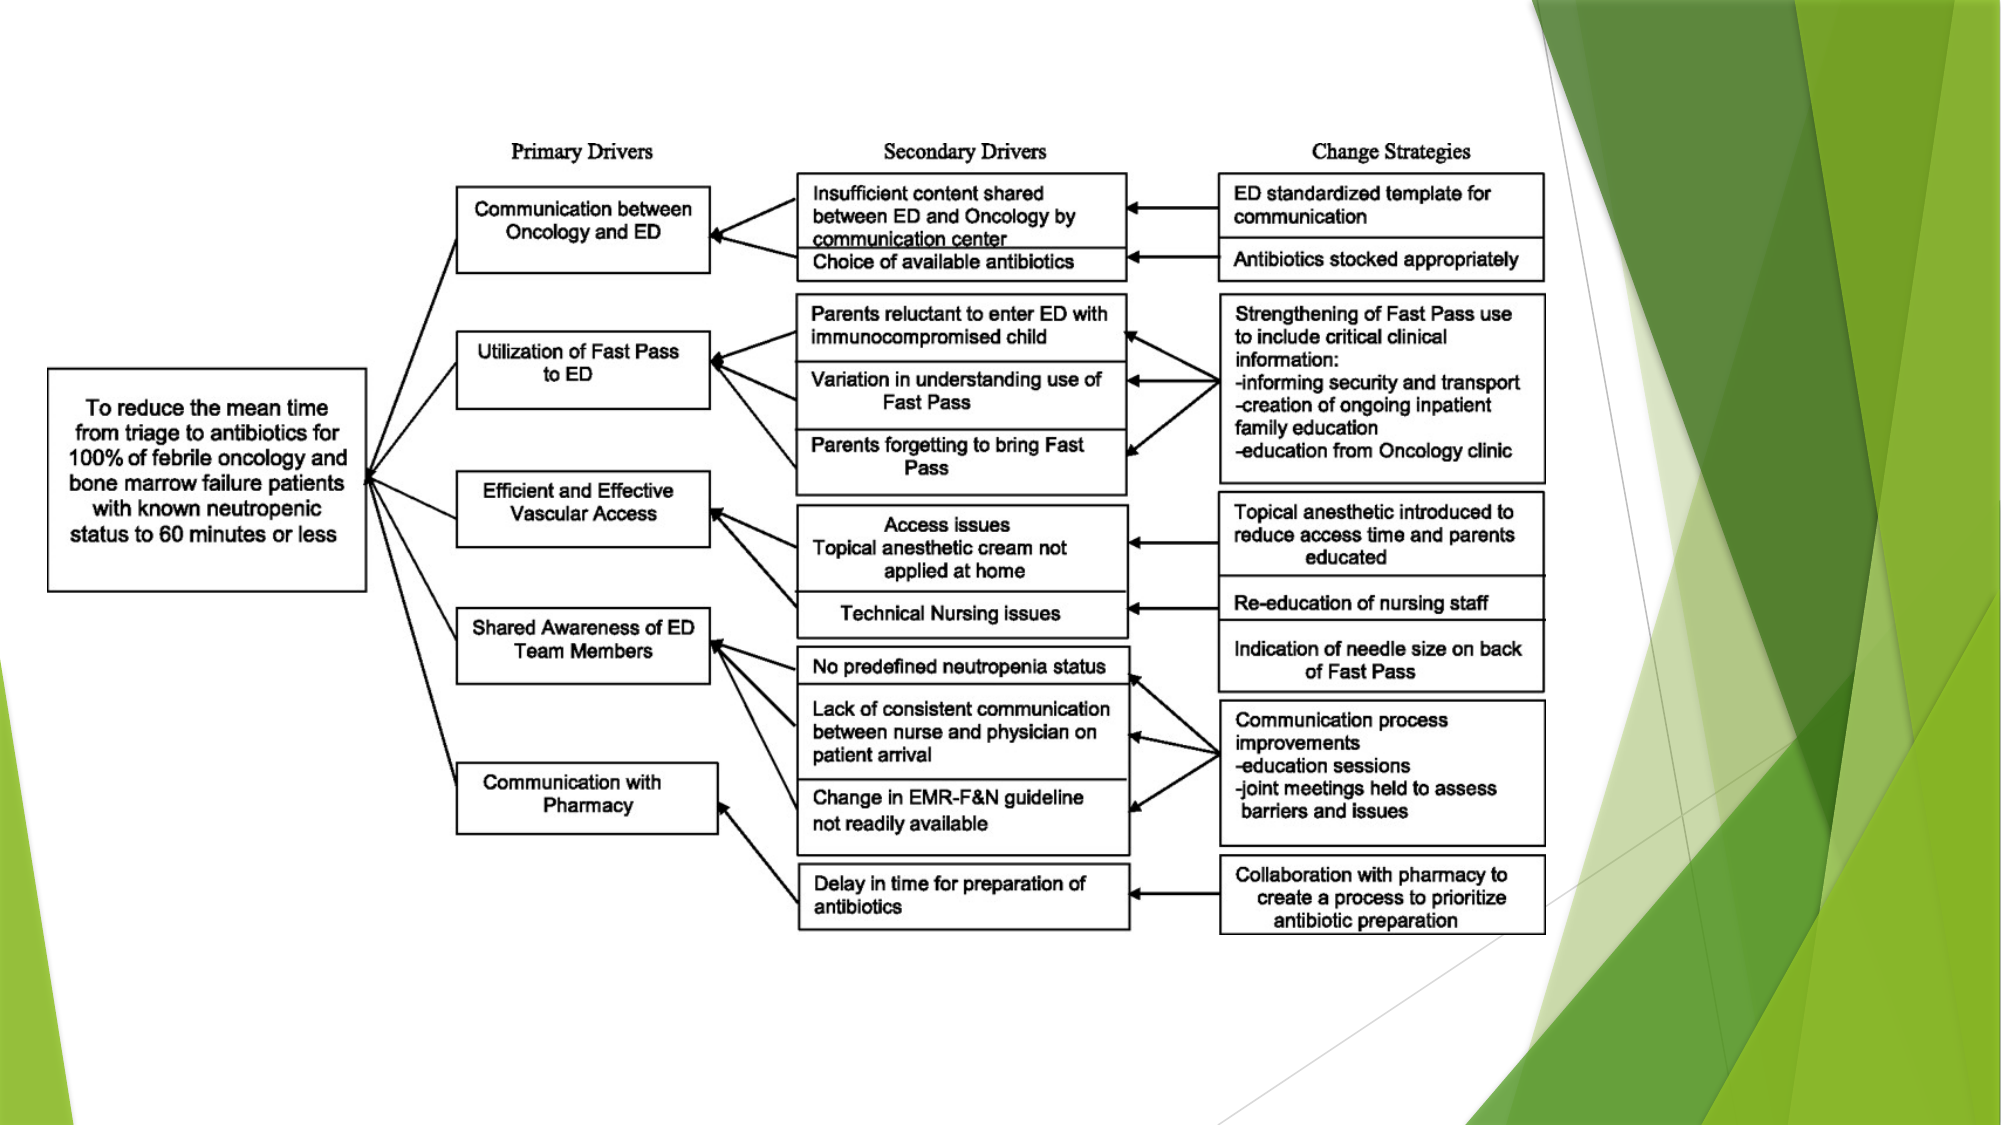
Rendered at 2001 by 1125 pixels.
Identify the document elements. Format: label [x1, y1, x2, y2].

picture [47, 143, 1547, 936]
